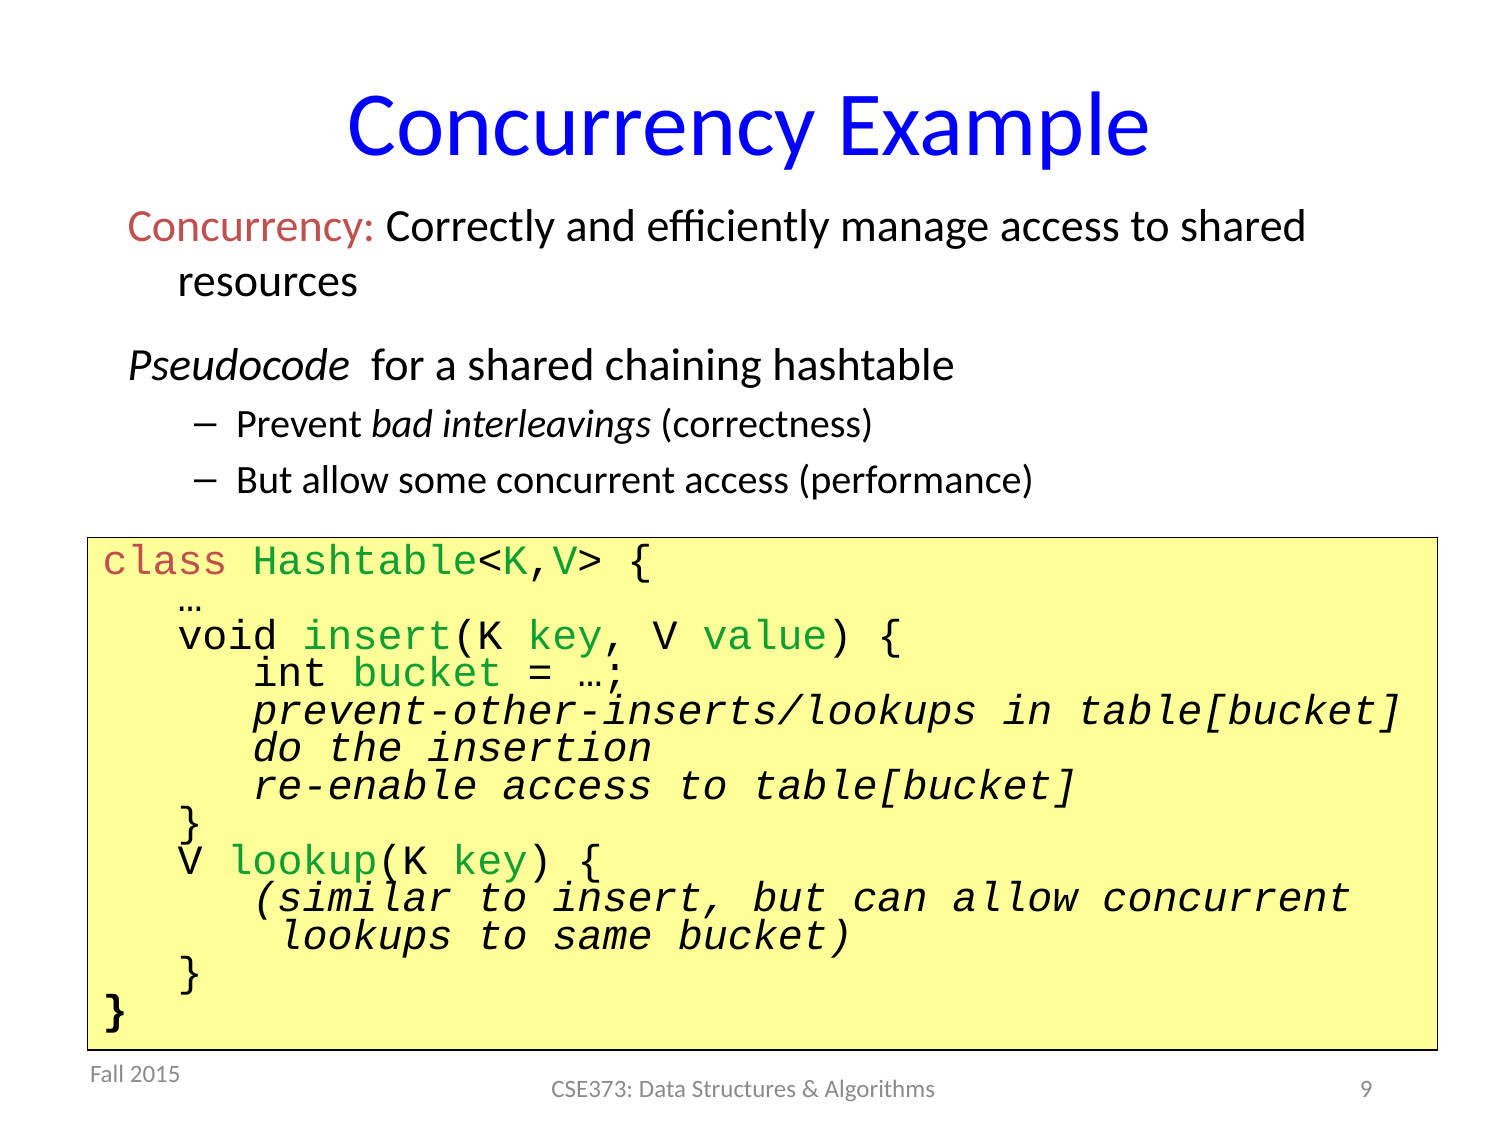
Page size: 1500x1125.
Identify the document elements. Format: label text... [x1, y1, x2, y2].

footer CSE373: Data Structures & Algorithms [412, 1050, 1075, 1125]
slide_number 9 [1075, 1050, 1388, 1125]
title Concurrency Example [112, 24, 1388, 187]
list Concurrency: Correctly and efficiently manage access to shared resources Pseudocode for a shared chaining hashtable Prevent bad interleavings (correctness) But allow some concurrent access (performance) [112, 187, 1413, 513]
text_box class Hashtable<K,V> { … void insert(K key, V value) { int bucket = …; prevent-other-inserts/lookups in table[bucket] do the insertion re-enable access to table[bucket] } V lookup(K key) { (similar to insert, but can allow concurrent lookups to same bucket) } } [87, 537, 1438, 1050]
slide_number Fall 2015 [75, 1042, 425, 1103]
